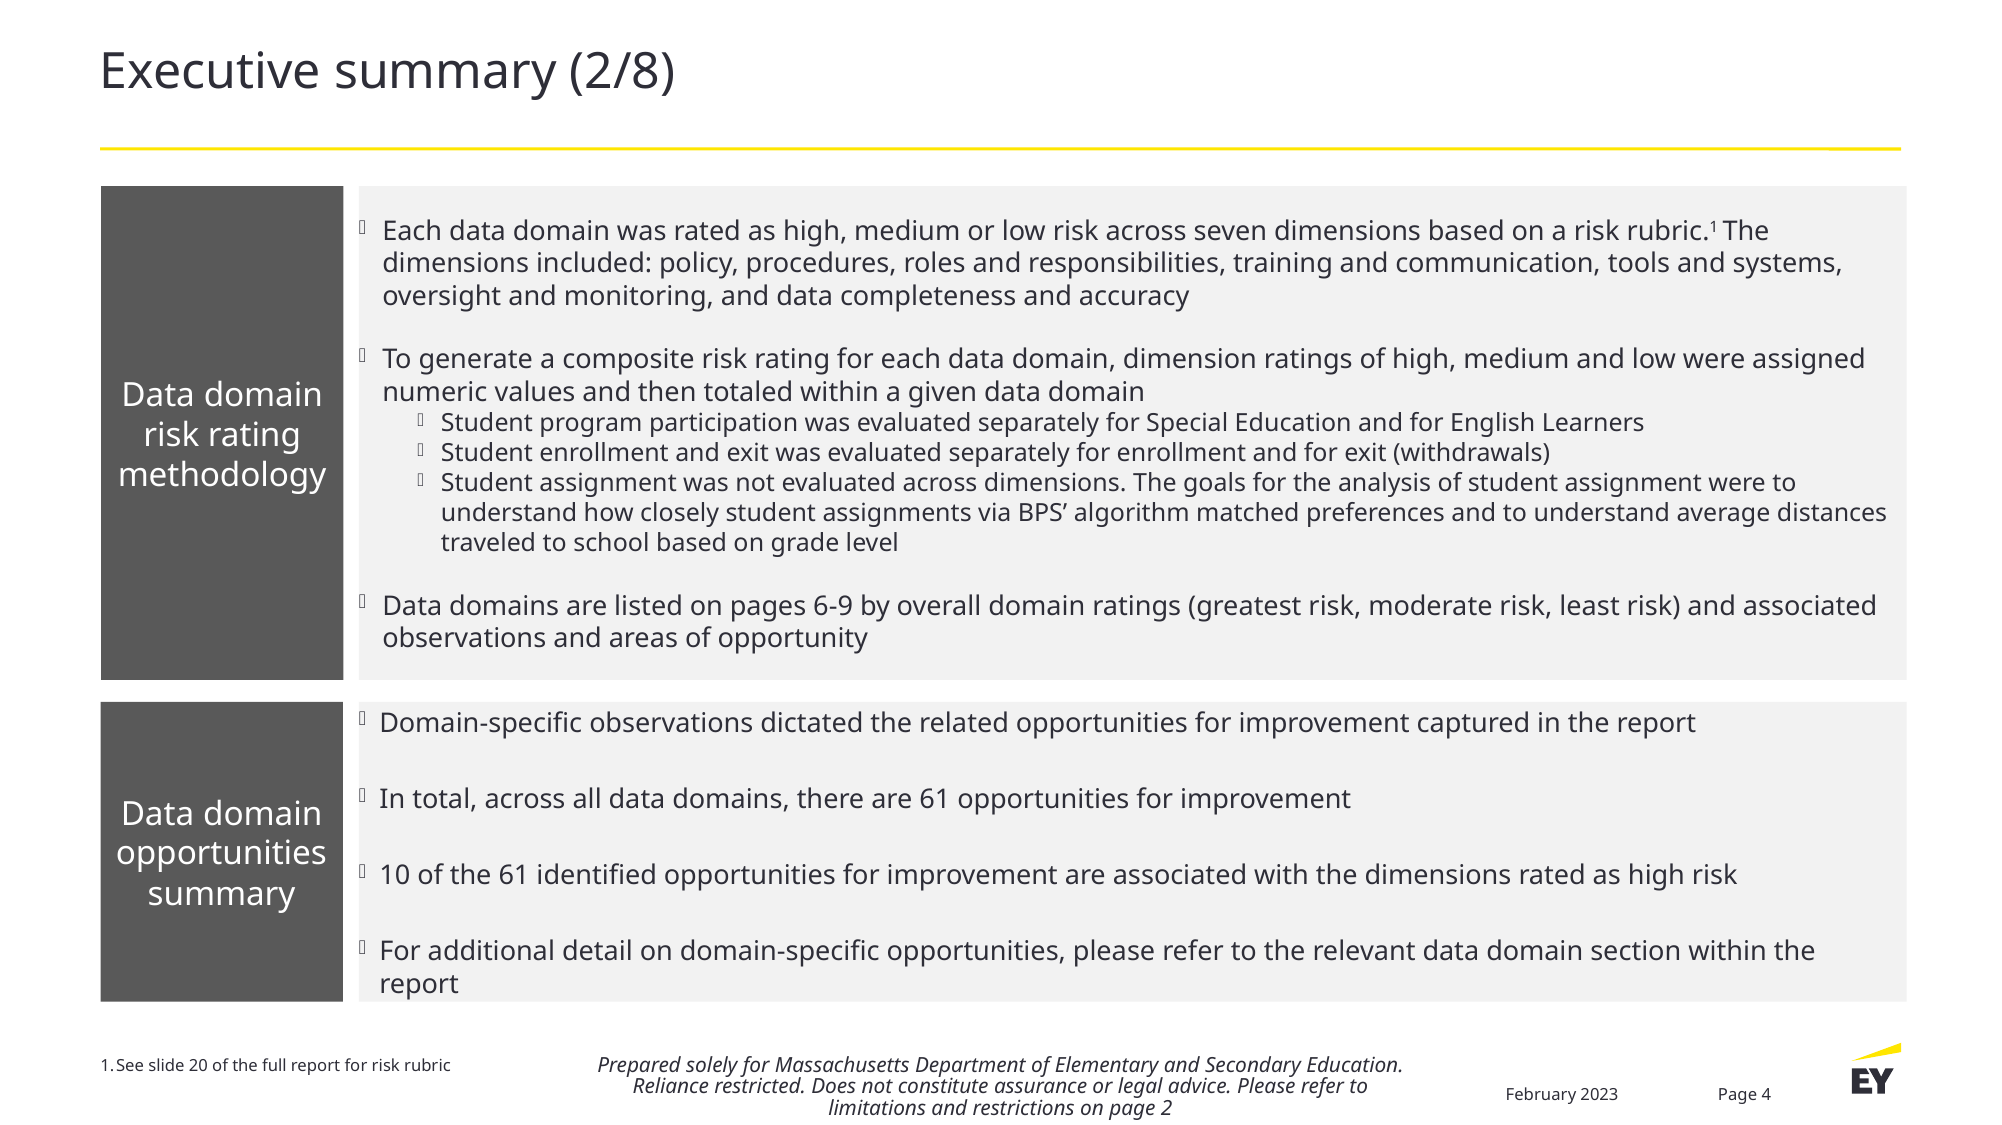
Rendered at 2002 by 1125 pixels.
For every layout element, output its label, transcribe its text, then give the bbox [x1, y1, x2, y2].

text_box Prepared solely for Massachusetts Department of Elementary and Secondary Education. Reliance restricted. Does not constitute assurance or legal advice. Please refer to limitations and restrictions on page 2 [586, 1049, 1415, 1120]
text_box Domain-specific observations dictated the related opportunities for improvement captured in the report In total, across all data domains, there are 61 opportunities for improvement 10 of the 61 identified opportunities for improvement are associated with the dimensions rated as high risk For additional detail on domain-specific opportunities, please refer to the relevant data domain section within the report [358, 701, 1907, 1002]
text_box Each data domain was rated as high, medium or low risk across seven dimensions based on a risk rubric.1 The dimensions included: policy, procedures, roles and responsibilities, training and communication, tools and systems, oversight and monitoring, and data completeness and accuracy To generate a composite risk rating for each data domain, dimension ratings of high, medium and low were assigned numeric values and then totaled within a given data domain Student program participation was evaluated separately for Special Education and for English Learners Student enrollment and exit was evaluated separately for enrollment and for exit (withdrawals) Student assignment was not evaluated across dimensions. The goals for the analysis of student assignment were to understand how closely student assignments via BPS’ algorithm matched preferences and to understand average distances traveled to school based on grade level Data domains are listed on pages 6-9 by overall domain ratings (greatest risk, moderate risk, least risk) and associated observations and areas of opportunity [358, 186, 1907, 680]
title Executive summary (2/8) [100, 48, 1901, 146]
text_box Data domain opportunities summary [98, 700, 345, 1004]
text_box Data domain risk rating methodology [99, 184, 345, 682]
text_box See slide 20 of the full report for risk rubric [100, 1008, 587, 1075]
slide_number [1490, 1076, 1687, 1106]
slide_number Page 4 [1703, 1076, 1812, 1106]
